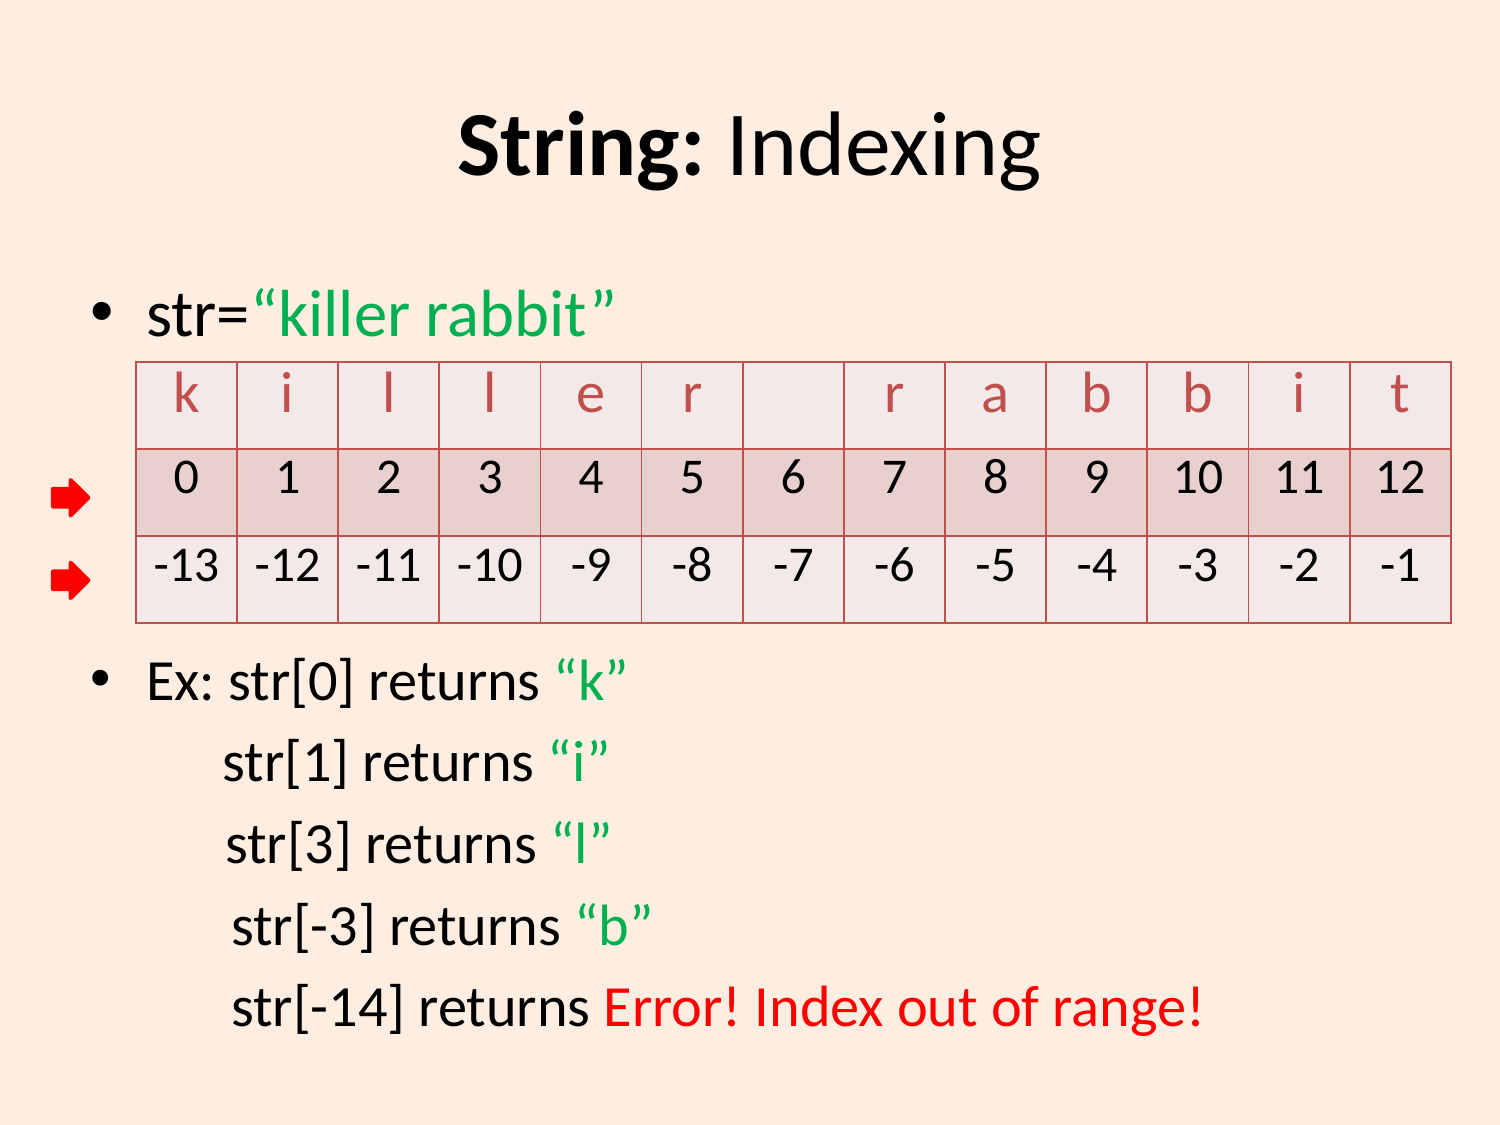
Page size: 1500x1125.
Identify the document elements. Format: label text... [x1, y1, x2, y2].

text_box [50, 560, 91, 600]
table_cell -5 [946, 537, 1045, 622]
table_cell 2 [339, 450, 438, 535]
table_cell 1 [238, 450, 337, 535]
table_header t [1351, 363, 1450, 448]
table_header b [1047, 363, 1146, 448]
table_cell 11 [1249, 450, 1349, 535]
table_header l [339, 363, 438, 448]
table_cell 8 [946, 450, 1045, 535]
list str=“killer rabbit” Ex: str[0] returns “k” str[1] returns “i” str[3] returns “l” str[-3] returns “b” str[-14] returns Error! Index out of range! [75, 262, 1483, 1125]
table_header i [1249, 363, 1349, 448]
table_header a [946, 363, 1045, 448]
table_cell 0 [137, 450, 236, 535]
table_header l [440, 363, 540, 448]
table_cell 4 [541, 450, 641, 535]
table_cell -12 [238, 537, 337, 622]
table_cell 9 [1047, 450, 1146, 535]
table_cell 12 [1351, 450, 1450, 535]
table_cell -1 [1351, 537, 1450, 622]
table_cell -10 [440, 537, 540, 622]
table_cell -13 [137, 537, 236, 622]
table_cell 3 [440, 450, 540, 535]
table_cell -8 [642, 537, 742, 622]
table_cell -3 [1148, 537, 1248, 622]
table_header b [1148, 363, 1248, 448]
table_cell 10 [1148, 450, 1248, 535]
table_header i [238, 363, 337, 448]
text_box [50, 478, 91, 518]
table_cell 7 [845, 450, 944, 535]
table_cell -4 [1047, 537, 1146, 622]
table_header [744, 363, 843, 448]
table_header e [541, 363, 641, 448]
table_cell -9 [541, 537, 641, 622]
table_cell -7 [744, 537, 843, 622]
table_cell -6 [845, 537, 944, 622]
table_cell -2 [1249, 537, 1349, 622]
table_header r [642, 363, 742, 448]
table_cell 5 [642, 450, 742, 535]
table_header r [845, 363, 944, 448]
table_header k [137, 363, 236, 448]
title String: Indexing [75, 45, 1425, 233]
table_cell -11 [339, 537, 438, 622]
table_cell 6 [744, 450, 843, 535]
